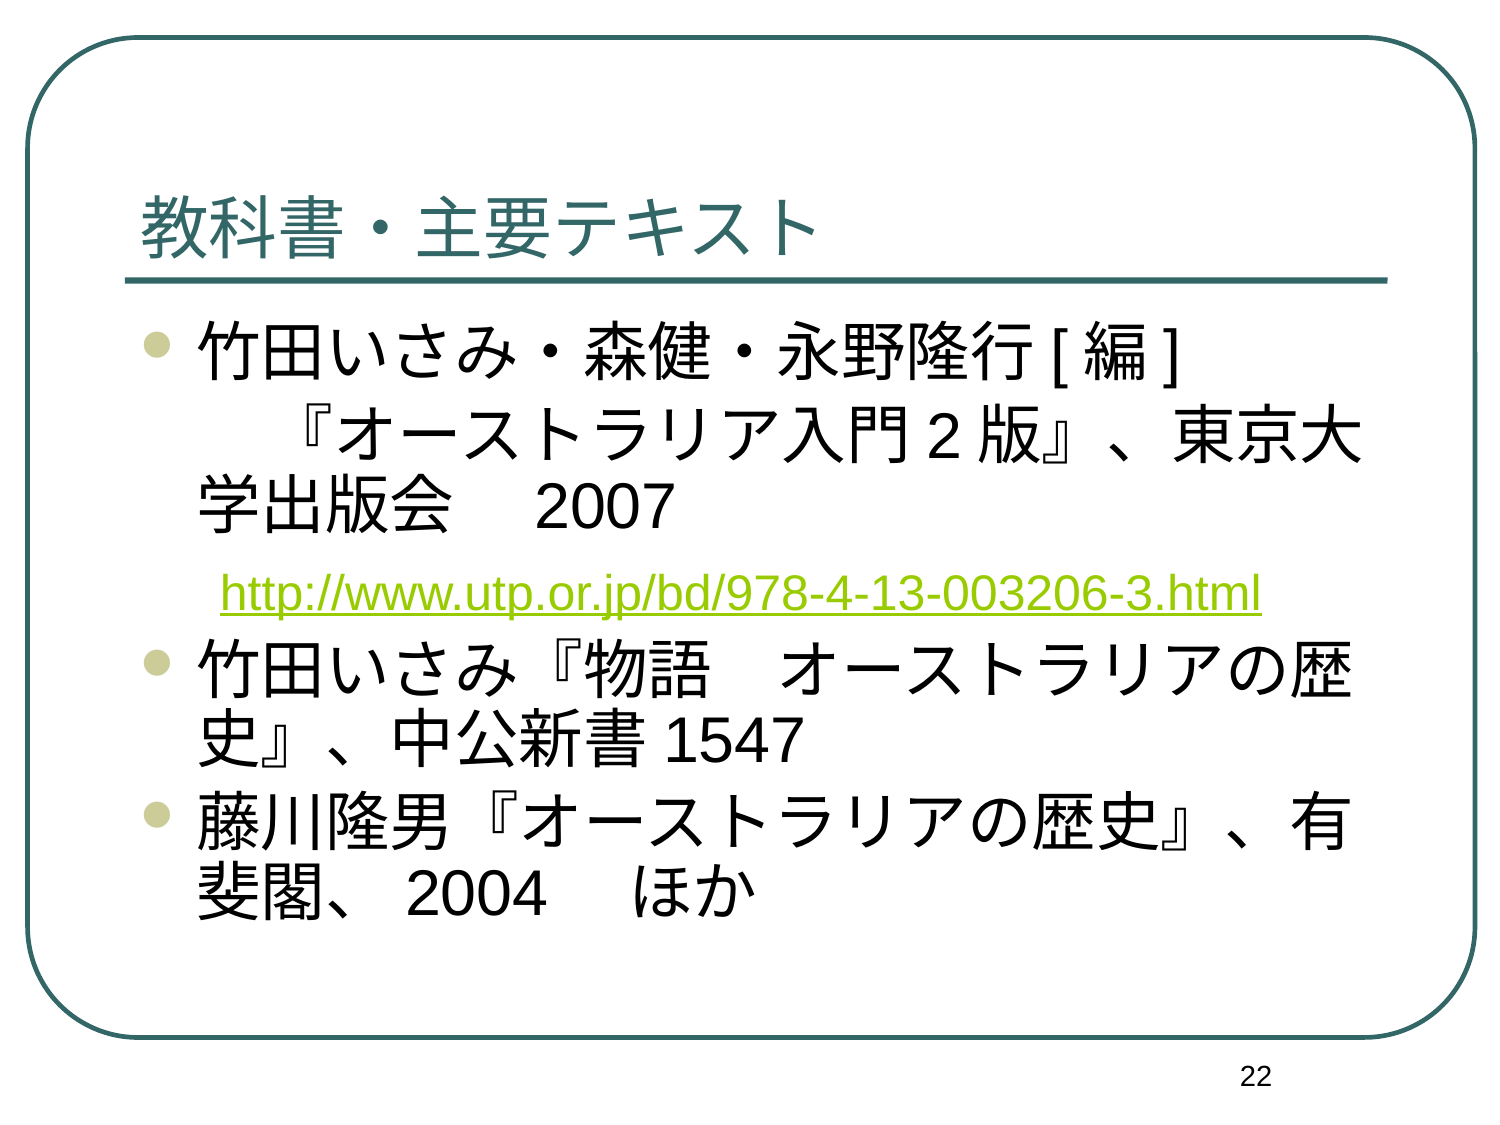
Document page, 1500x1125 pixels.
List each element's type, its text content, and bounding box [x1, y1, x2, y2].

slide_number 22 [1125, 1050, 1388, 1125]
list 竹田いさみ・森健・永野隆行[編] 『オーストラリア入門2版』、東京大学出版会 2007 http://www.utp.or.jp/bd/978-4-13-003206-3.html 竹田いさみ『物語 オーストラリアの歴史』、中公新書1547 藤川隆男『オーストラリアの歴史』、有斐閣、2004 ほか [125, 312, 1388, 975]
title 教科書・主要テキスト [125, 87, 1388, 275]
